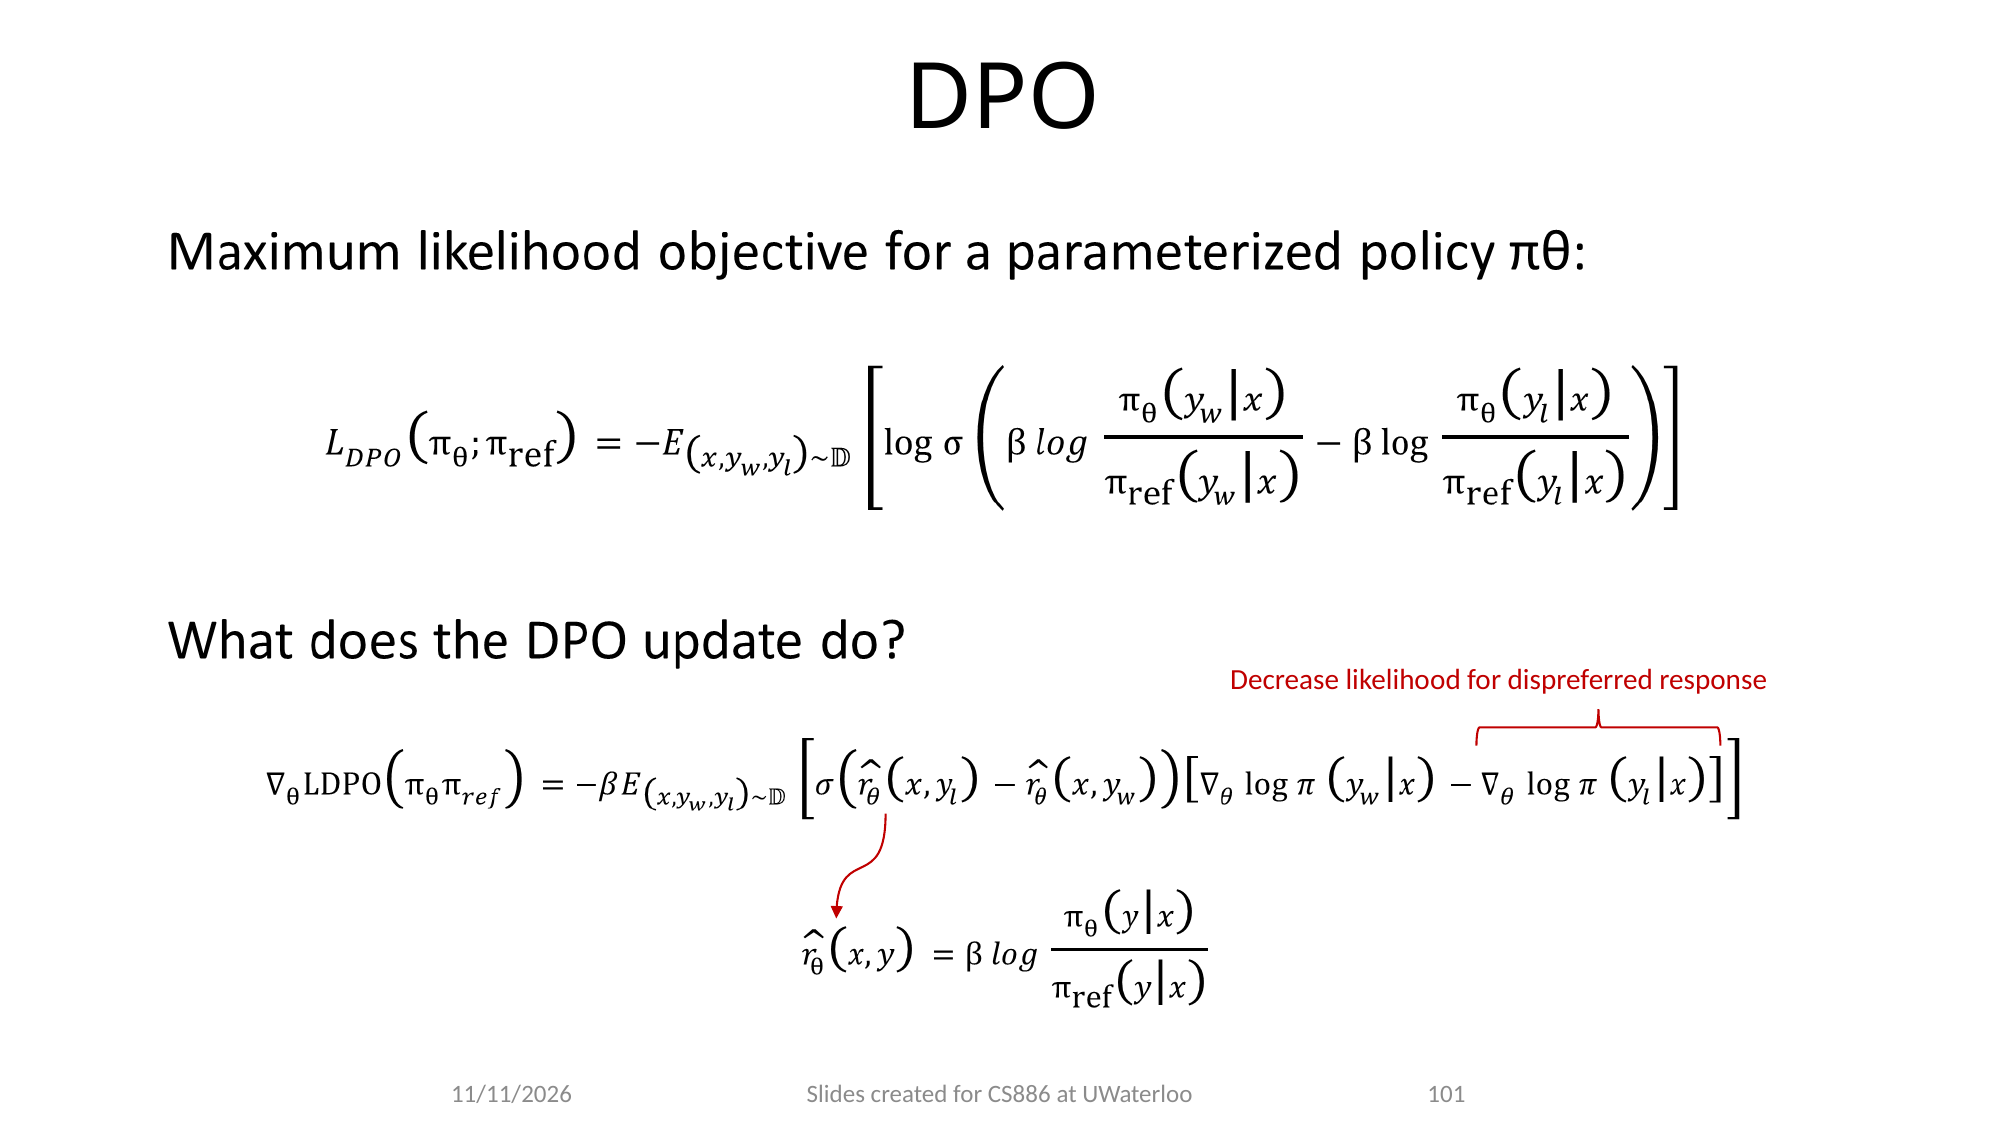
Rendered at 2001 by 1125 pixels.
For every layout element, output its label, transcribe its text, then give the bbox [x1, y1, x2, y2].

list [131, 197, 1858, 1012]
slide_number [137, 1062, 588, 1123]
title DPO [2, 3, 2000, 195]
slide_number 101 [1412, 1062, 1863, 1123]
footer Slides created for CS886 at UWaterloo [662, 1062, 1338, 1123]
